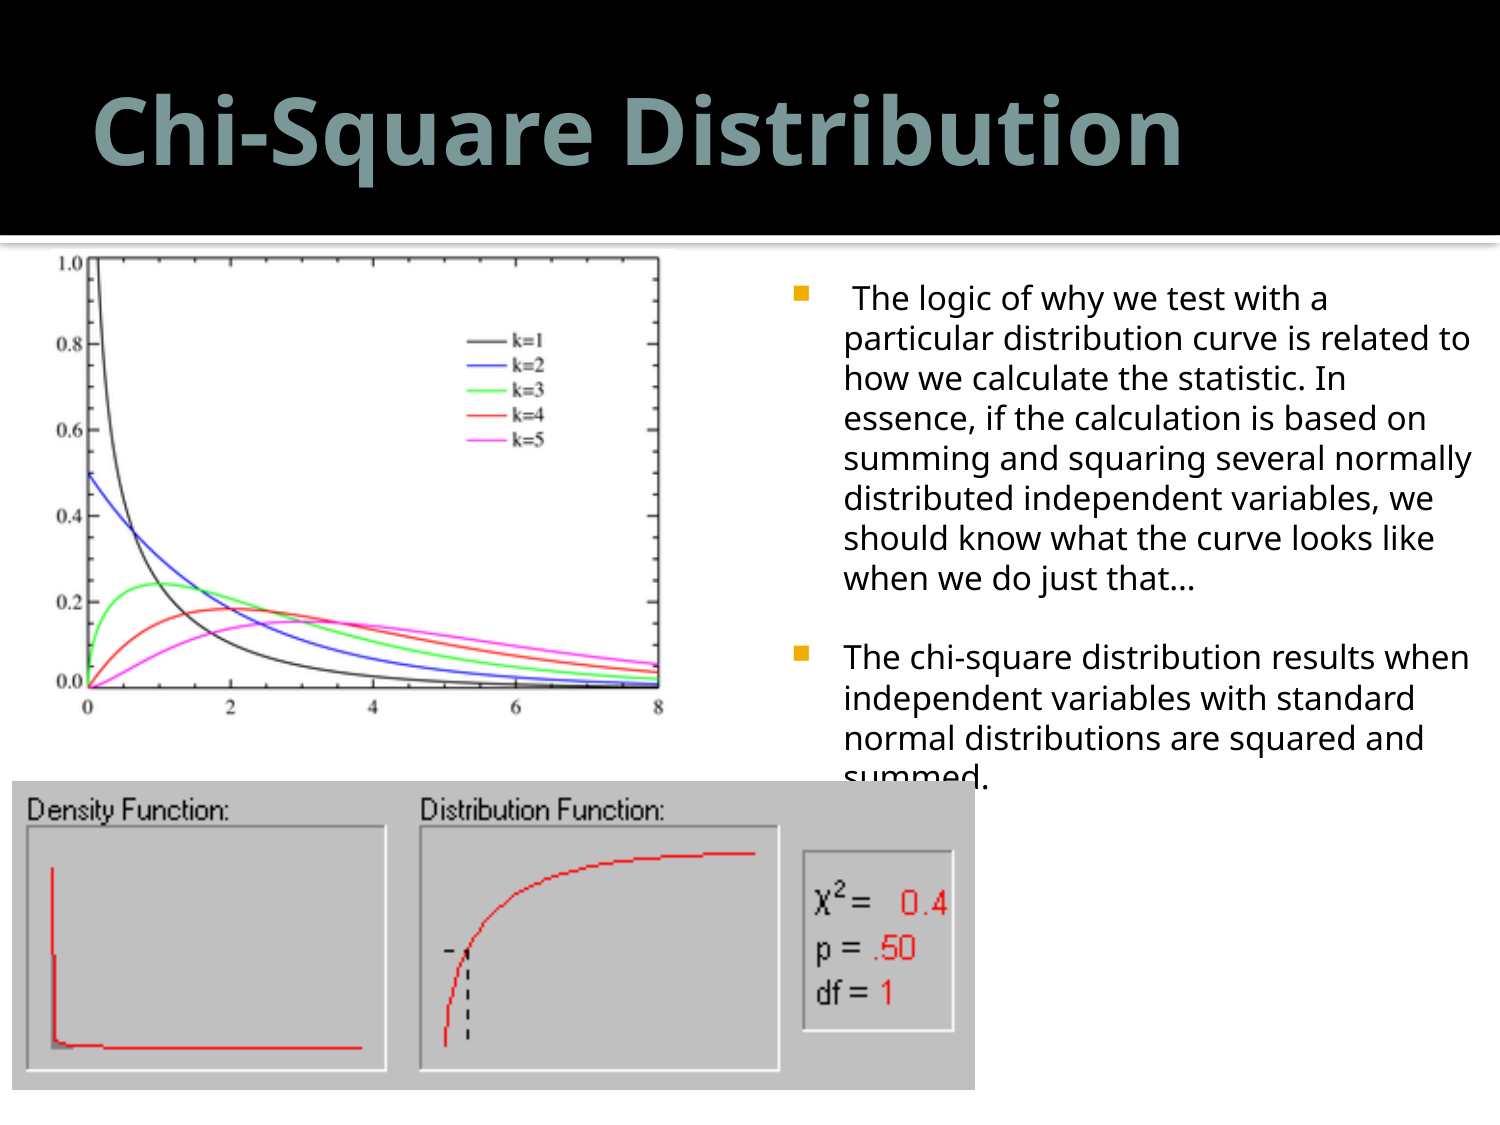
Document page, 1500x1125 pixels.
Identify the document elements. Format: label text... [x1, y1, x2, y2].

picture [12, 781, 975, 1090]
title Chi-Square Distribution [75, 25, 1425, 231]
list The logic of why we test with a particular distribution curve is related to how we calculate the statistic. In essence, if the calculation is based on summing and squaring several normally distributed independent variables, we should know what the curve looks like when we do just that… The chi-square distribution results when independent variables with standard normal distributions are squared and summed. [762, 262, 1500, 750]
picture [49, 249, 675, 720]
